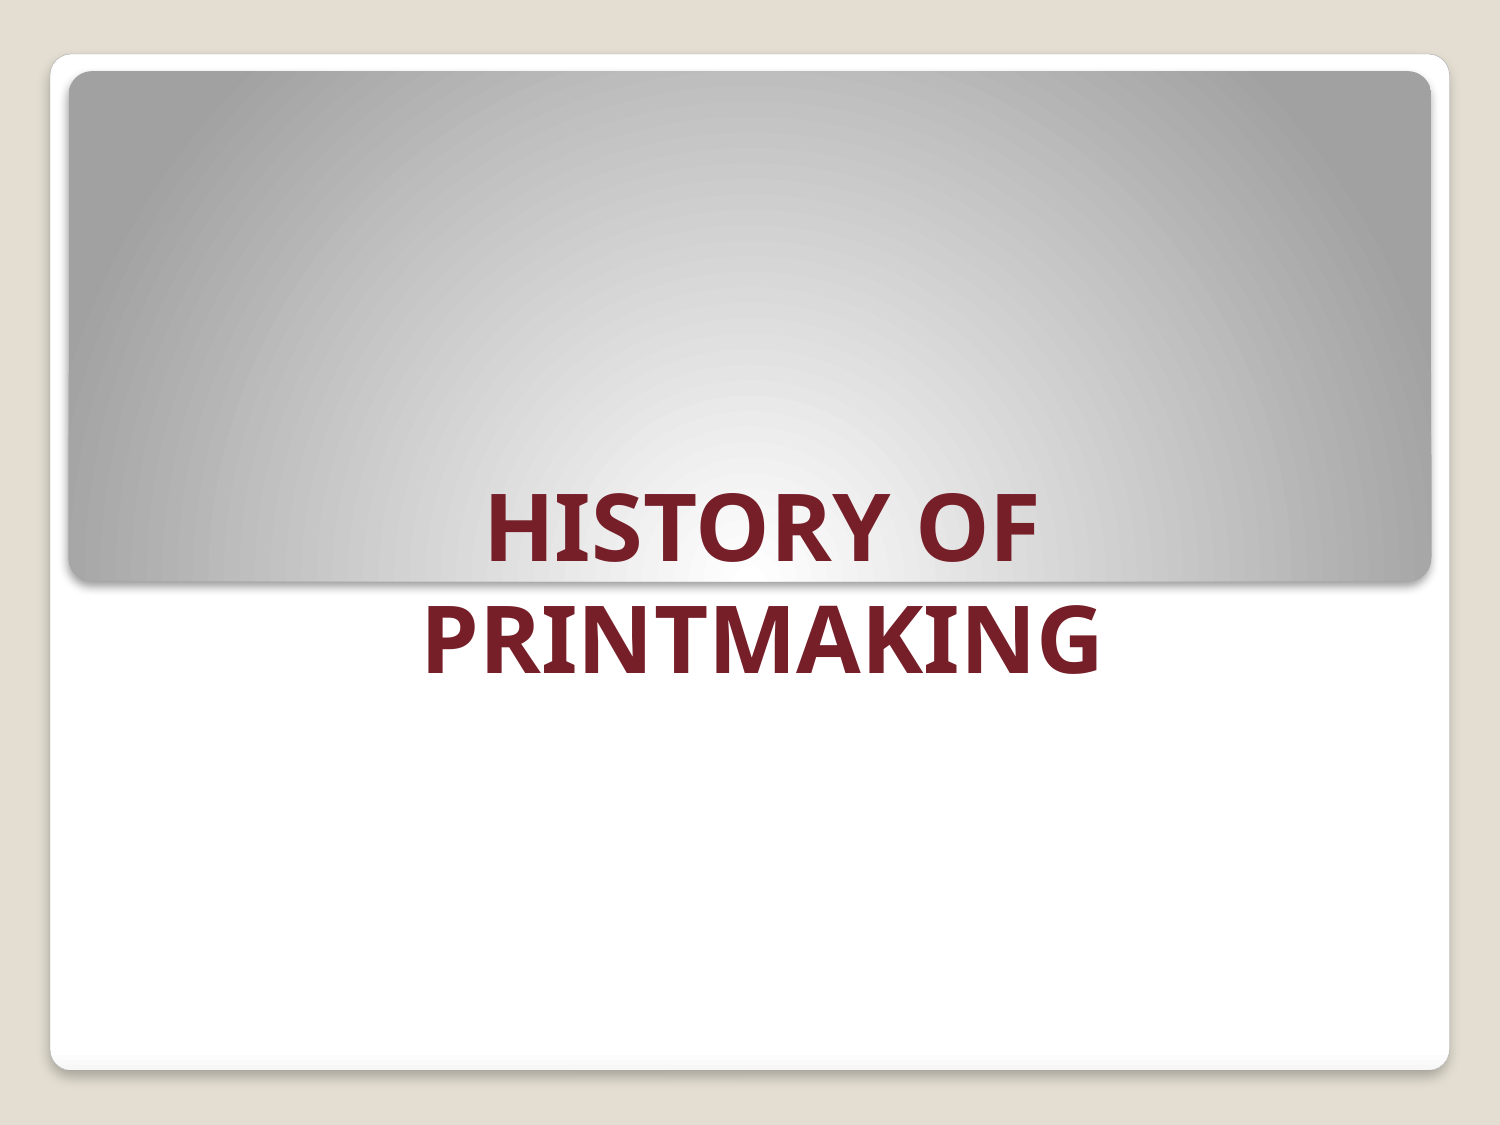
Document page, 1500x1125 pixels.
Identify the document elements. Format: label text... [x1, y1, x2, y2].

title HISTORY OF PRINTMAKING [125, 458, 1400, 700]
